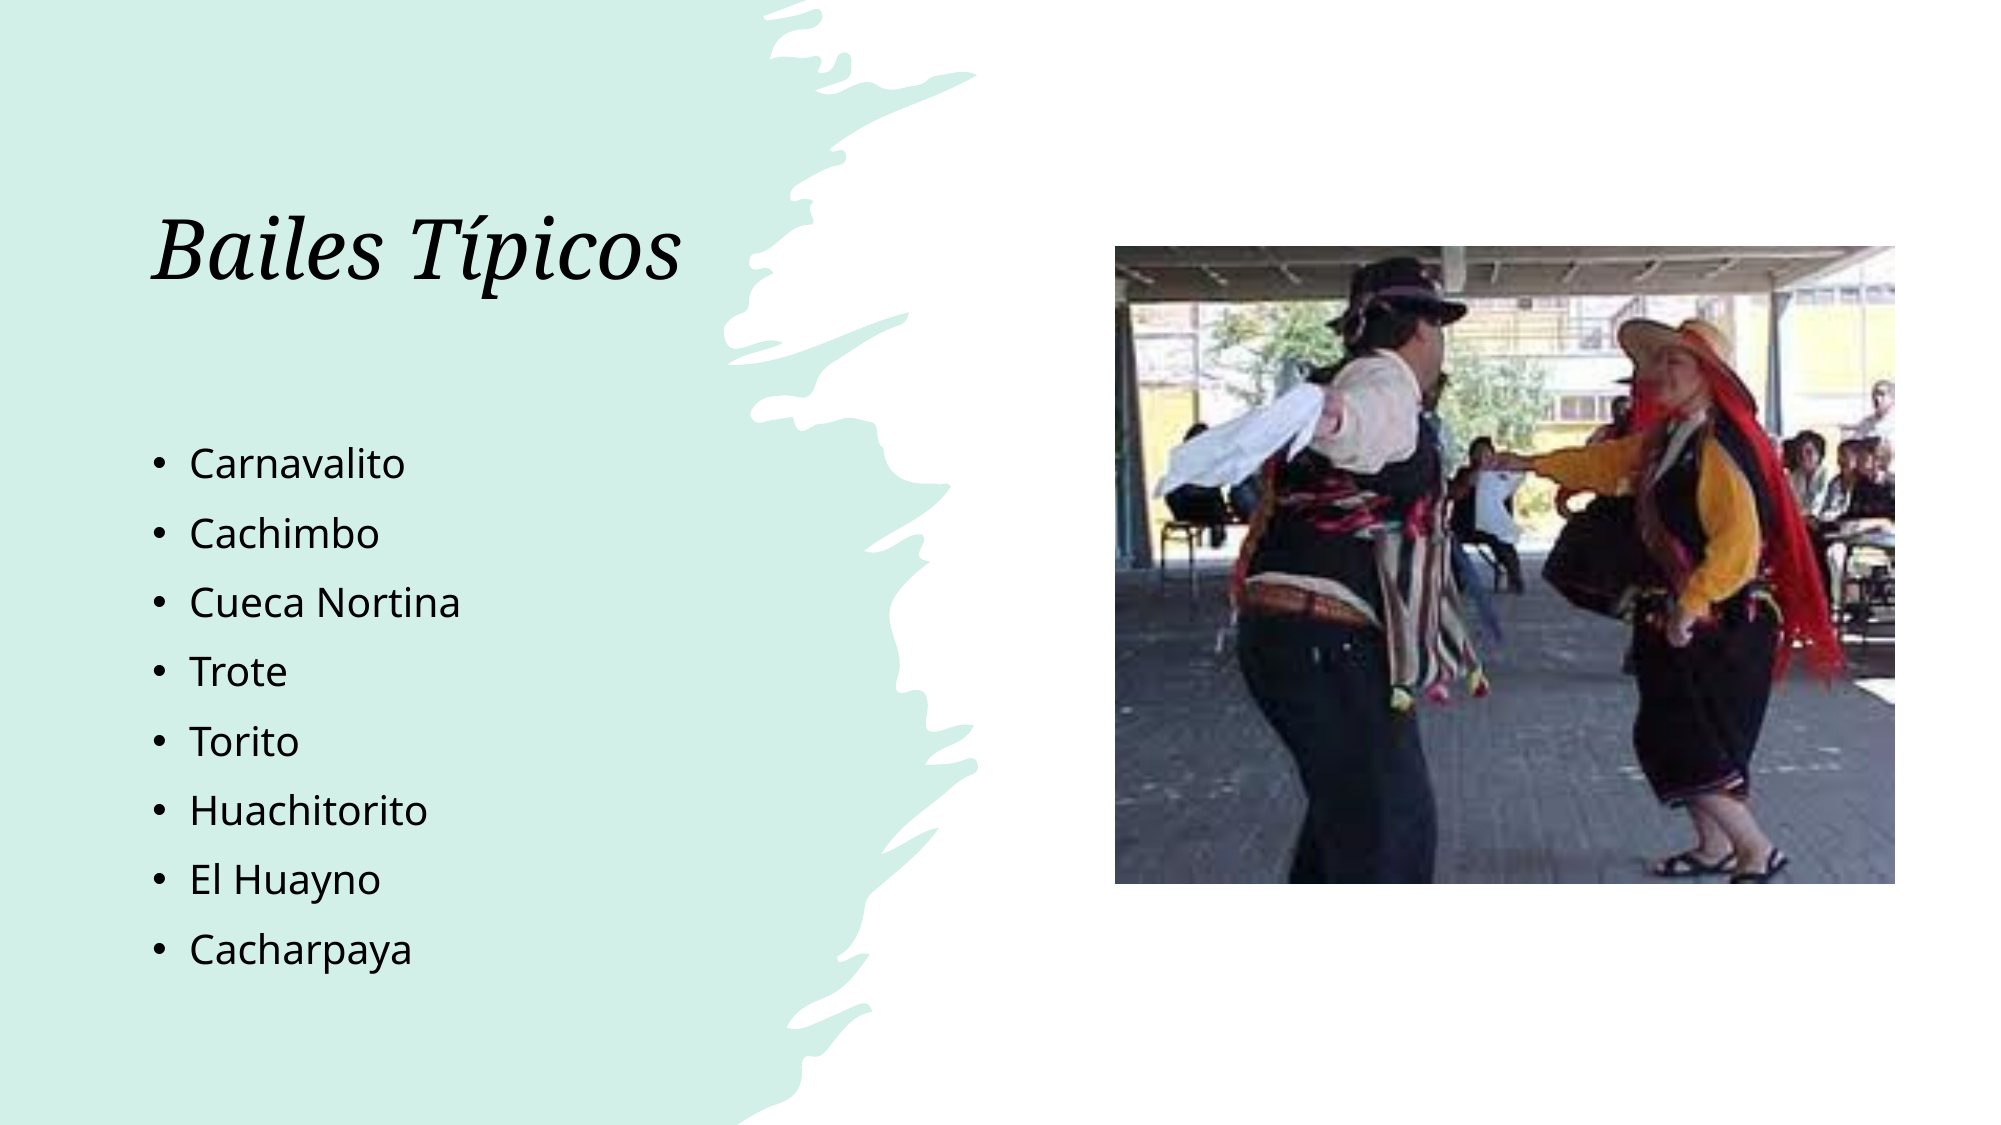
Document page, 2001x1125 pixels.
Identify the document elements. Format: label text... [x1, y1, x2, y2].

title Bailes Típicos [137, 105, 776, 401]
text_box [0, 0, 980, 1125]
text_box [741, 0, 2000, 1125]
list Carnavalito Cachimbo Cueca Nortina Trote Torito Huachitorito El Huayno Cacharpaya [137, 430, 776, 1014]
picture [1115, 246, 1895, 884]
